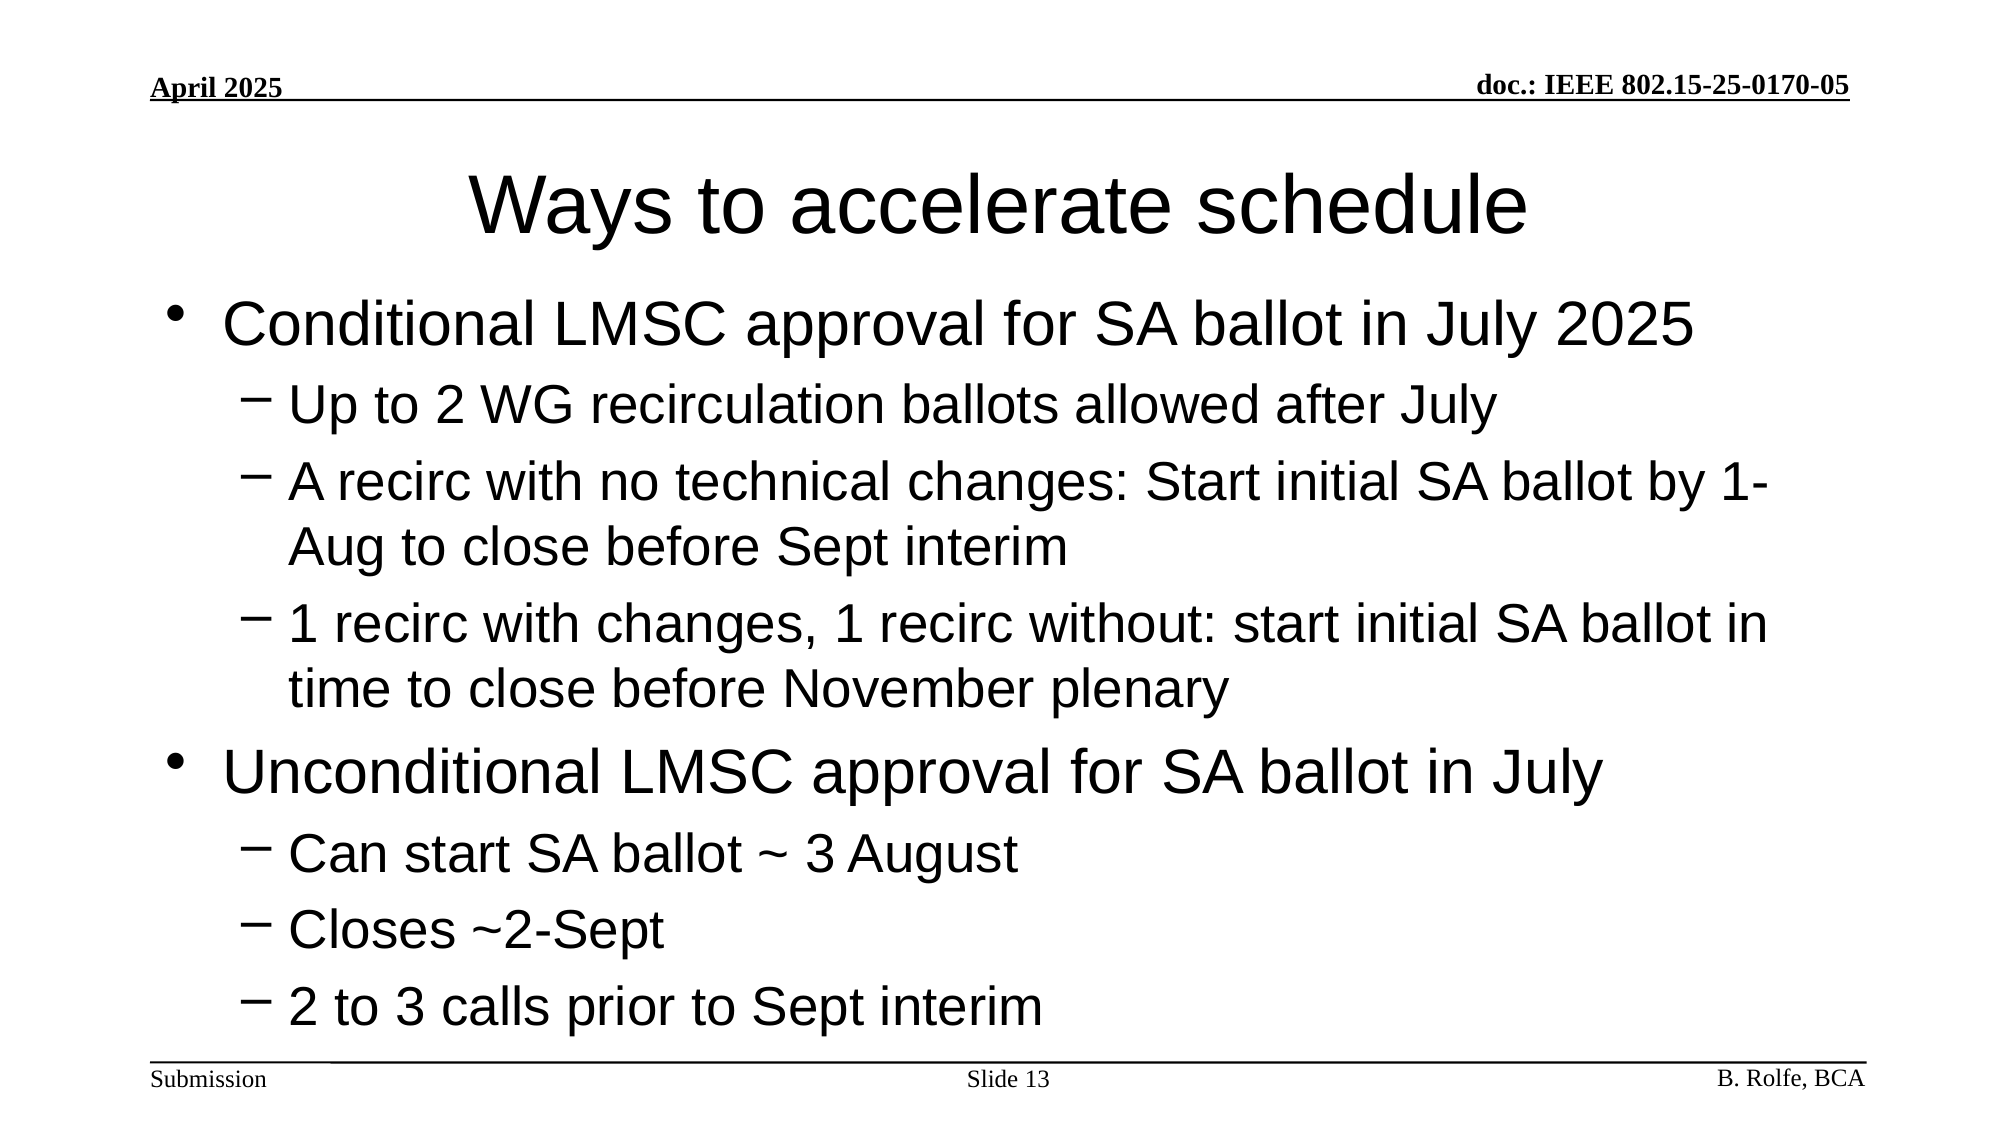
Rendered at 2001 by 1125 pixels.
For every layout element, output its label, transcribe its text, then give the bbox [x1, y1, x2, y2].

slide_number Slide 13 [964, 1062, 1053, 1093]
list Conditional LMSC approval for SA ballot in July 2025 Up to 2 WG recirculation ballots allowed after July A recirc with no technical changes: Start initial SA ballot by 1-Aug to close before Sept interim 1 recirc with changes, 1 recirc without: start initial SA ballot in time to close before November plenary Unconditional LMSC approval for SA ballot in July Can start SA ballot ~ 3 August Closes ~2-Sept 2 to 3 calls prior to Sept interim [150, 275, 1850, 1050]
title Ways to accelerate schedule [150, 112, 1850, 275]
